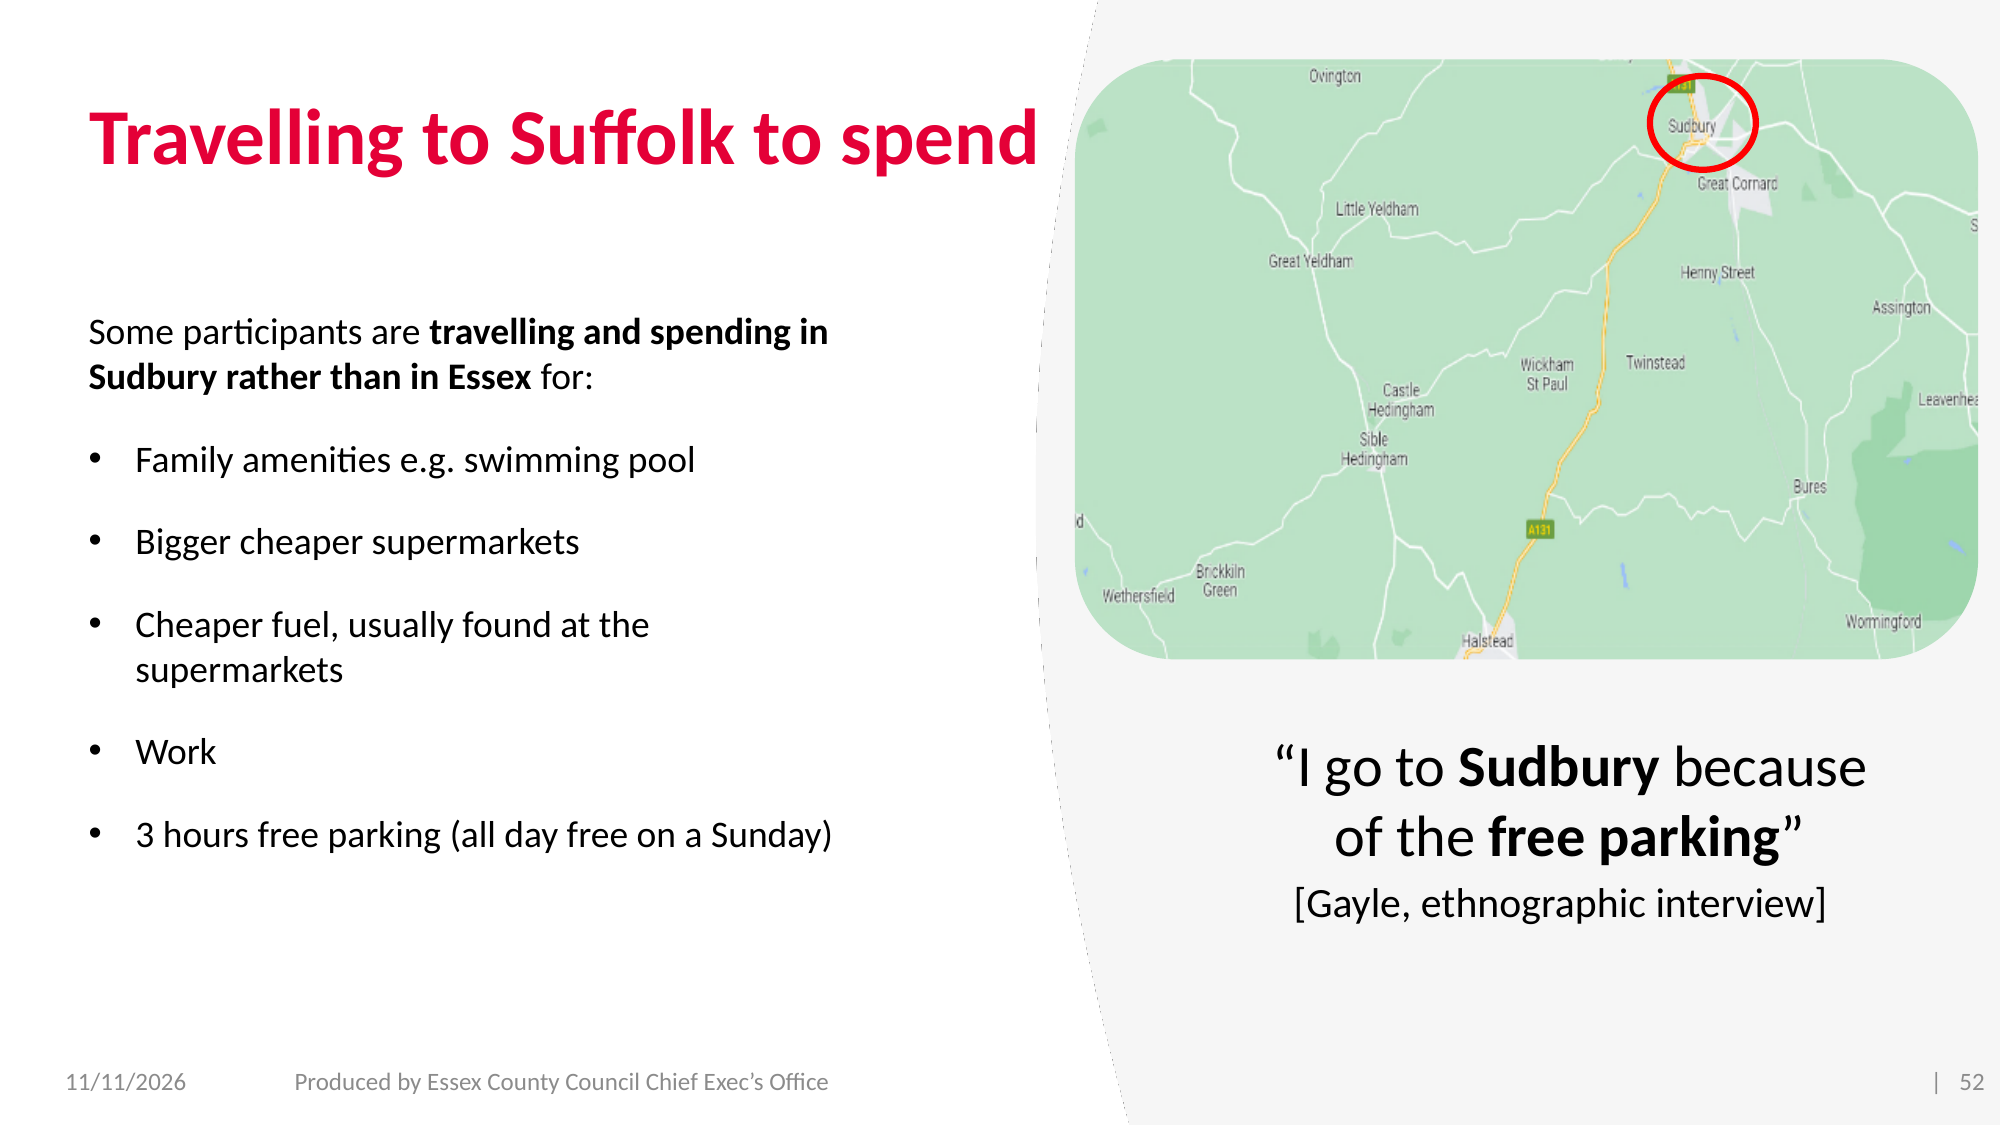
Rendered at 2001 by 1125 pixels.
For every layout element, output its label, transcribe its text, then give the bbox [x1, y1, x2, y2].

text_box “I go to Sudbury because of the free parking” [Gayle, ethnographic interview] [1228, 720, 1912, 934]
title Travelling to Suffolk to spend [89, 84, 1047, 260]
picture [1035, 0, 2000, 1125]
text_box Produced by Essex County Council Chief Exec’s Office [501, 1050, 900, 1111]
list Some participants are travelling and spending in Sudbury rather than in Essex for: Family amenities e.g. swimming pool Bigger cheaper supermarkets Cheaper fuel, usually found at the supermarkets Work 3 hours free parking (all day free on a Sunday) [88, 307, 845, 987]
text_box | 52 [1549, 1050, 2000, 1111]
text_box 22/02/2023 [50, 1050, 501, 1111]
